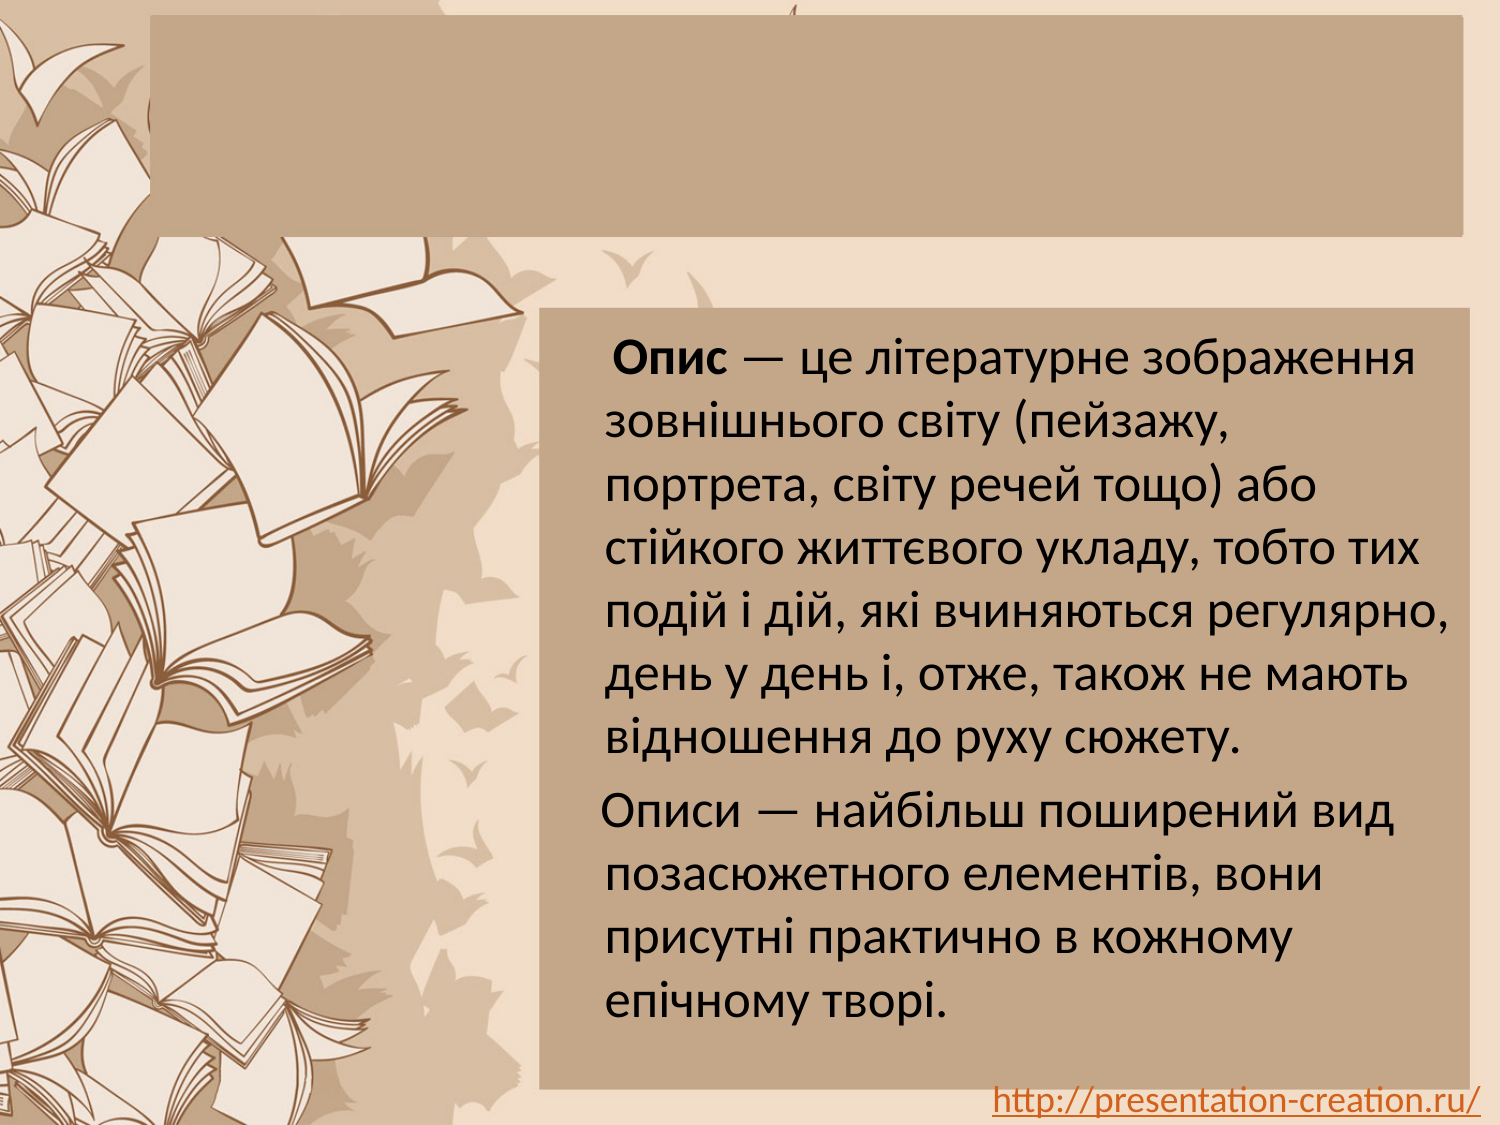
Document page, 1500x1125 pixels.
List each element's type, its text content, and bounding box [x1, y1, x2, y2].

list Опис — це літературне зображення зовнішнього світу (пейзажу, портрета, світу речей тощо) або стійкого життєвого укладу, тобто тих подій і дій, які вчиняються регулярно, день у день і, отже, також не мають відношення до руху сюжету. Описи — найбільш поширений вид позасюжетного елементів, вони присутні практично в кожному епічному творі. [537, 314, 1471, 1057]
picture [0, 0, 1500, 1125]
